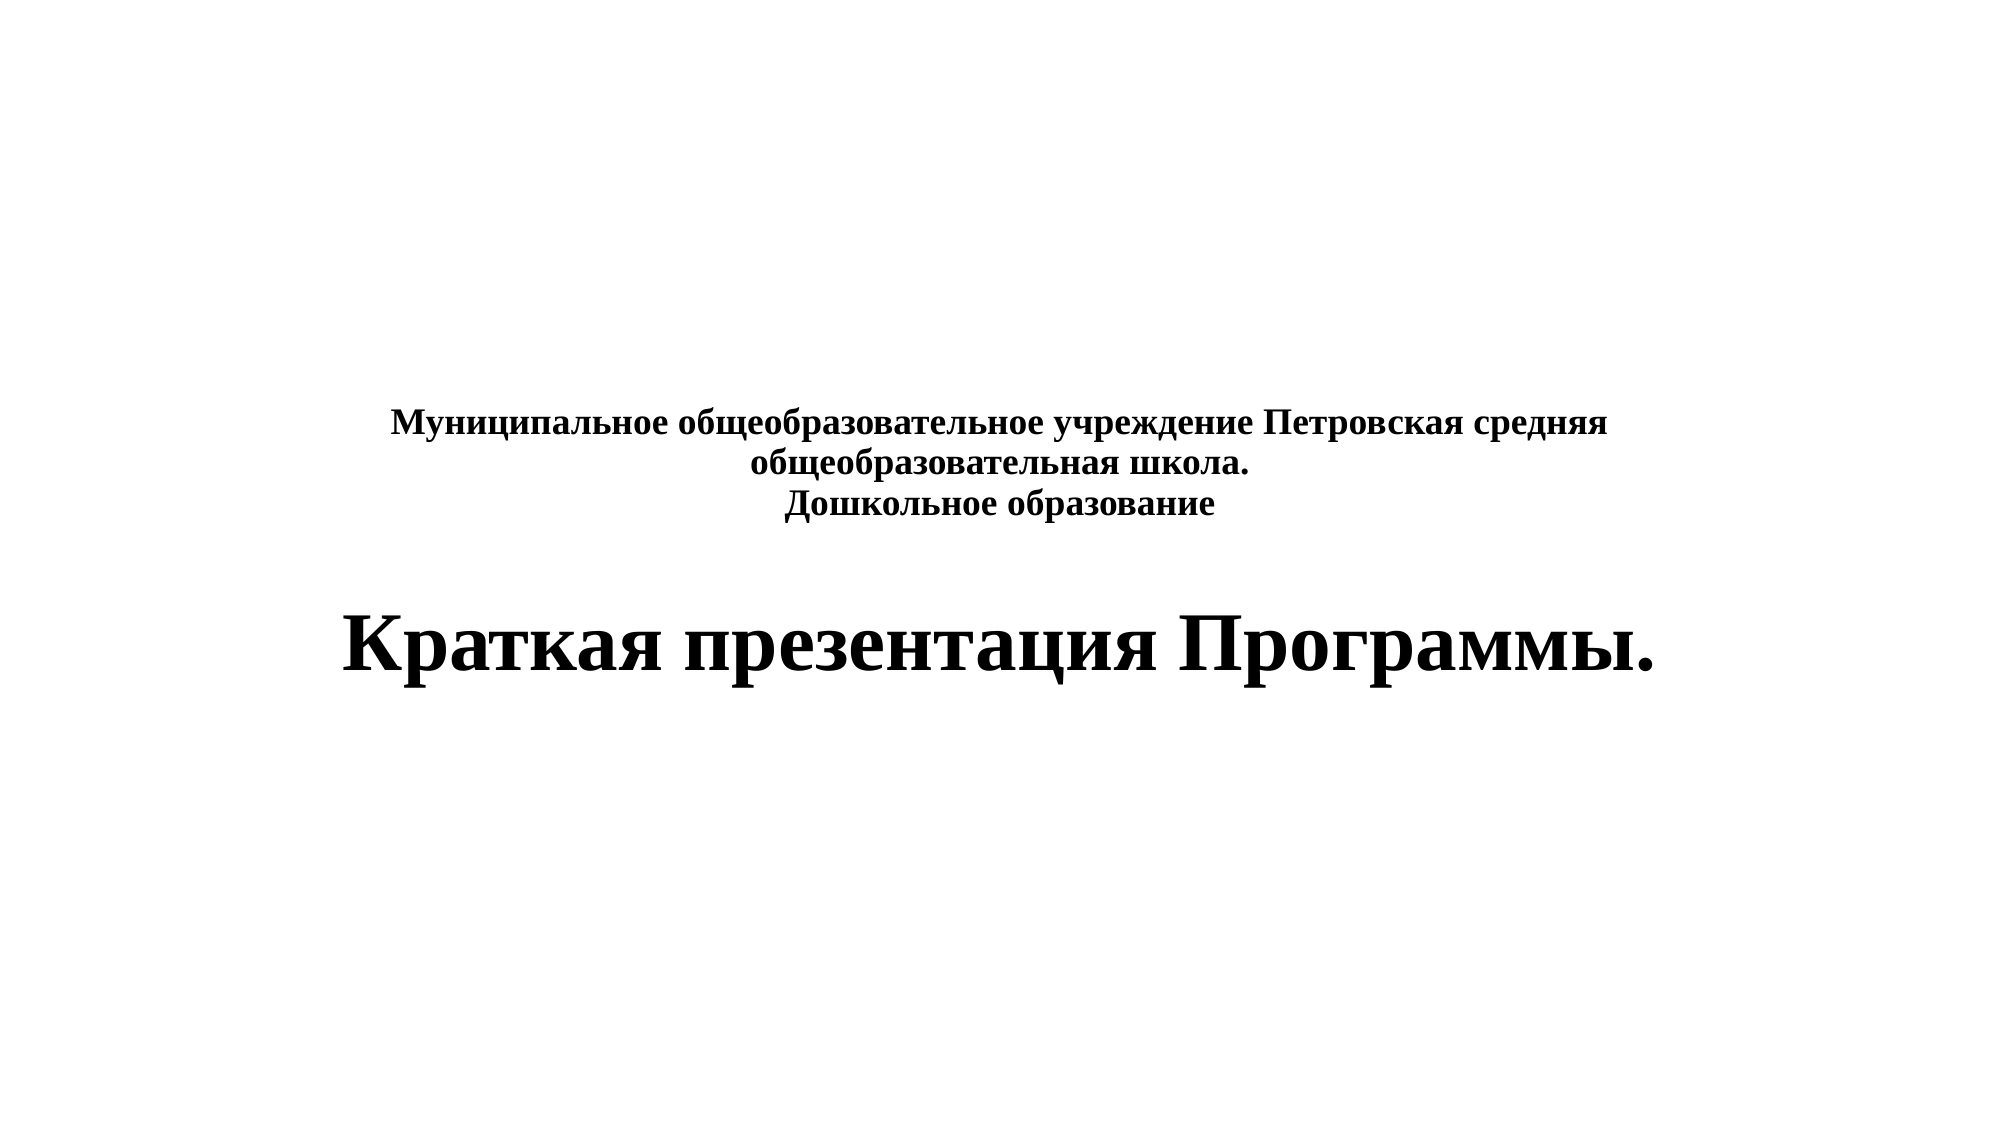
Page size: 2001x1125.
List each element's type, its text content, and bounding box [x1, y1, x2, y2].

subtitle Краткая презентация Программы. [249, 590, 1750, 863]
title Муниципальное общеобразовательное учреждение Петровская средняя общеобразовательная школа. Дошкольное образование [249, 184, 1750, 576]
